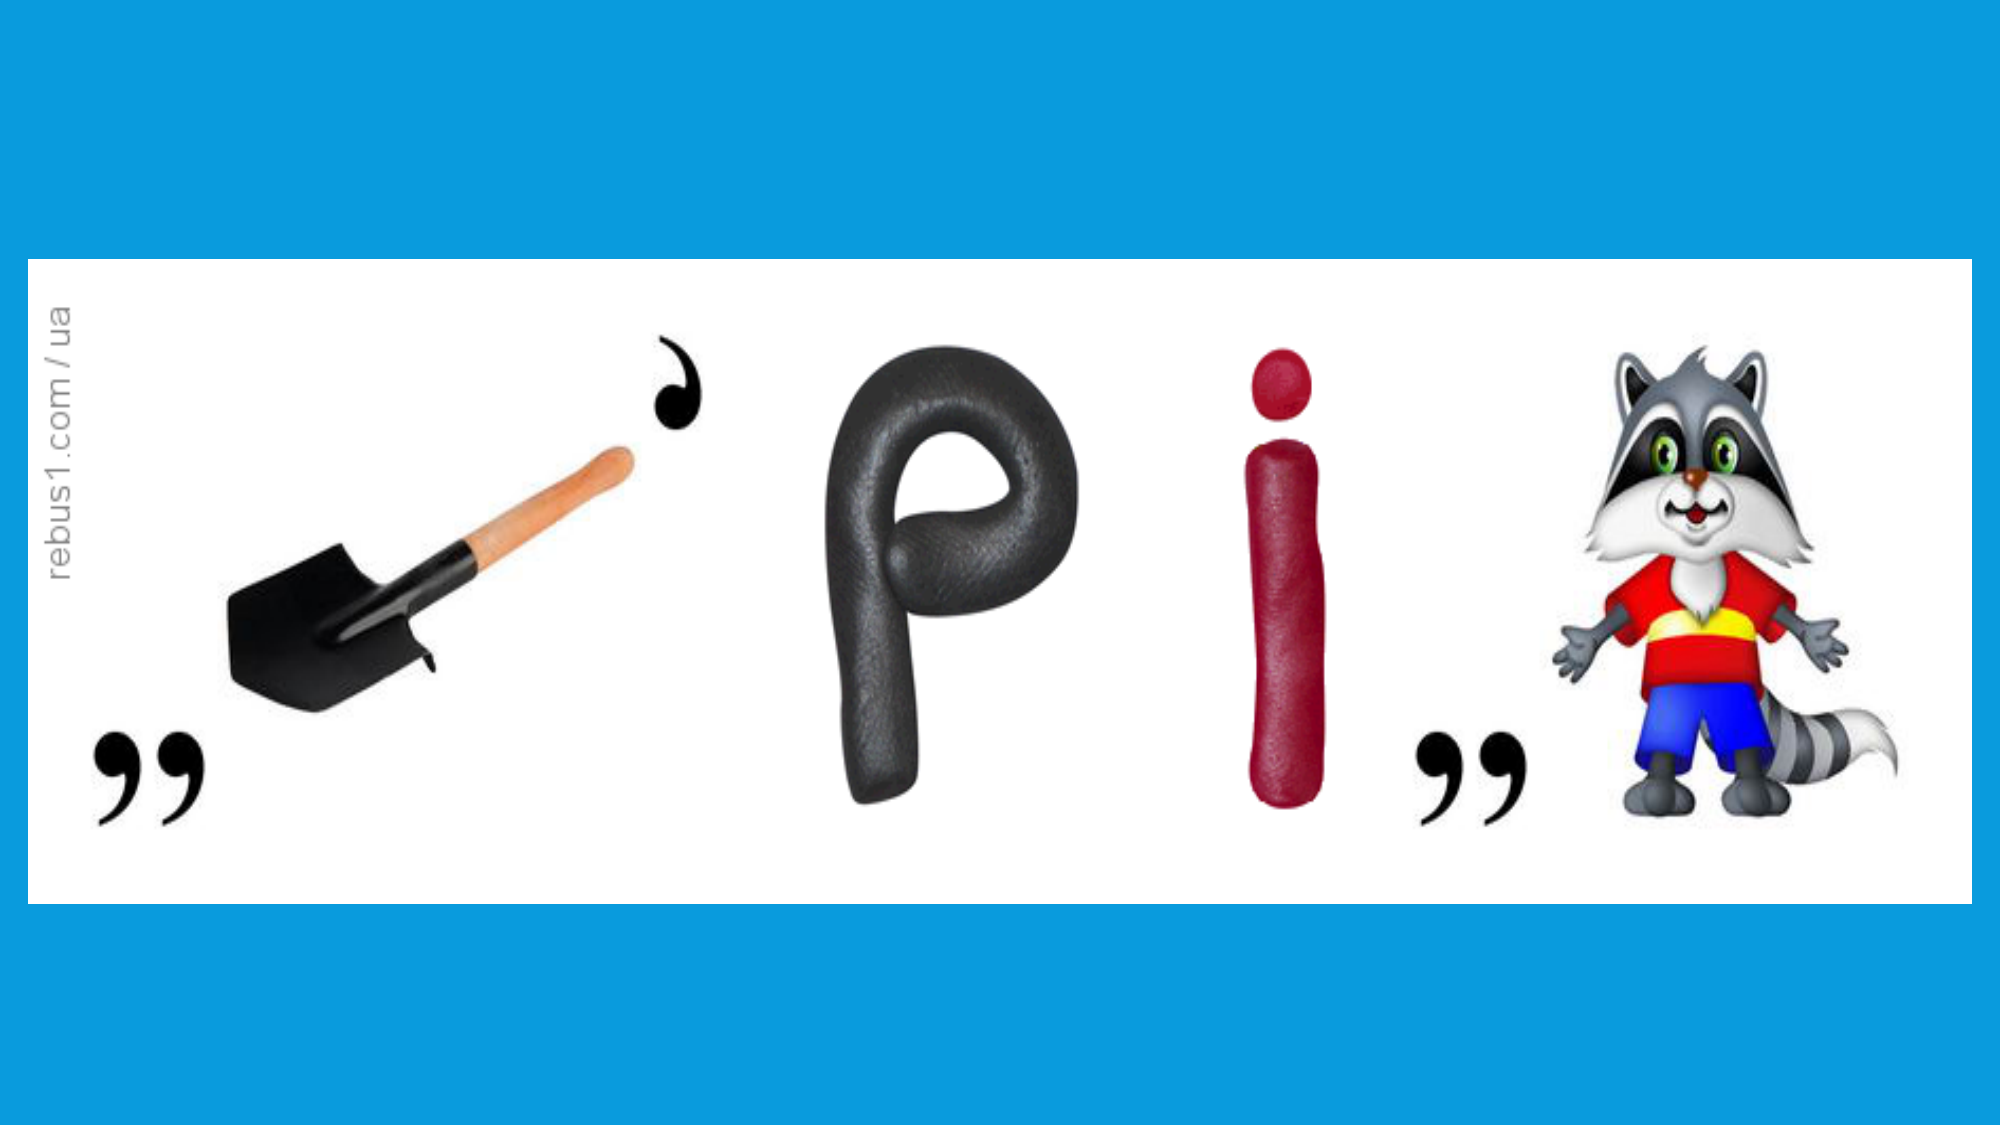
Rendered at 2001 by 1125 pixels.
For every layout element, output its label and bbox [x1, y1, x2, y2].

picture [29, 260, 1971, 903]
